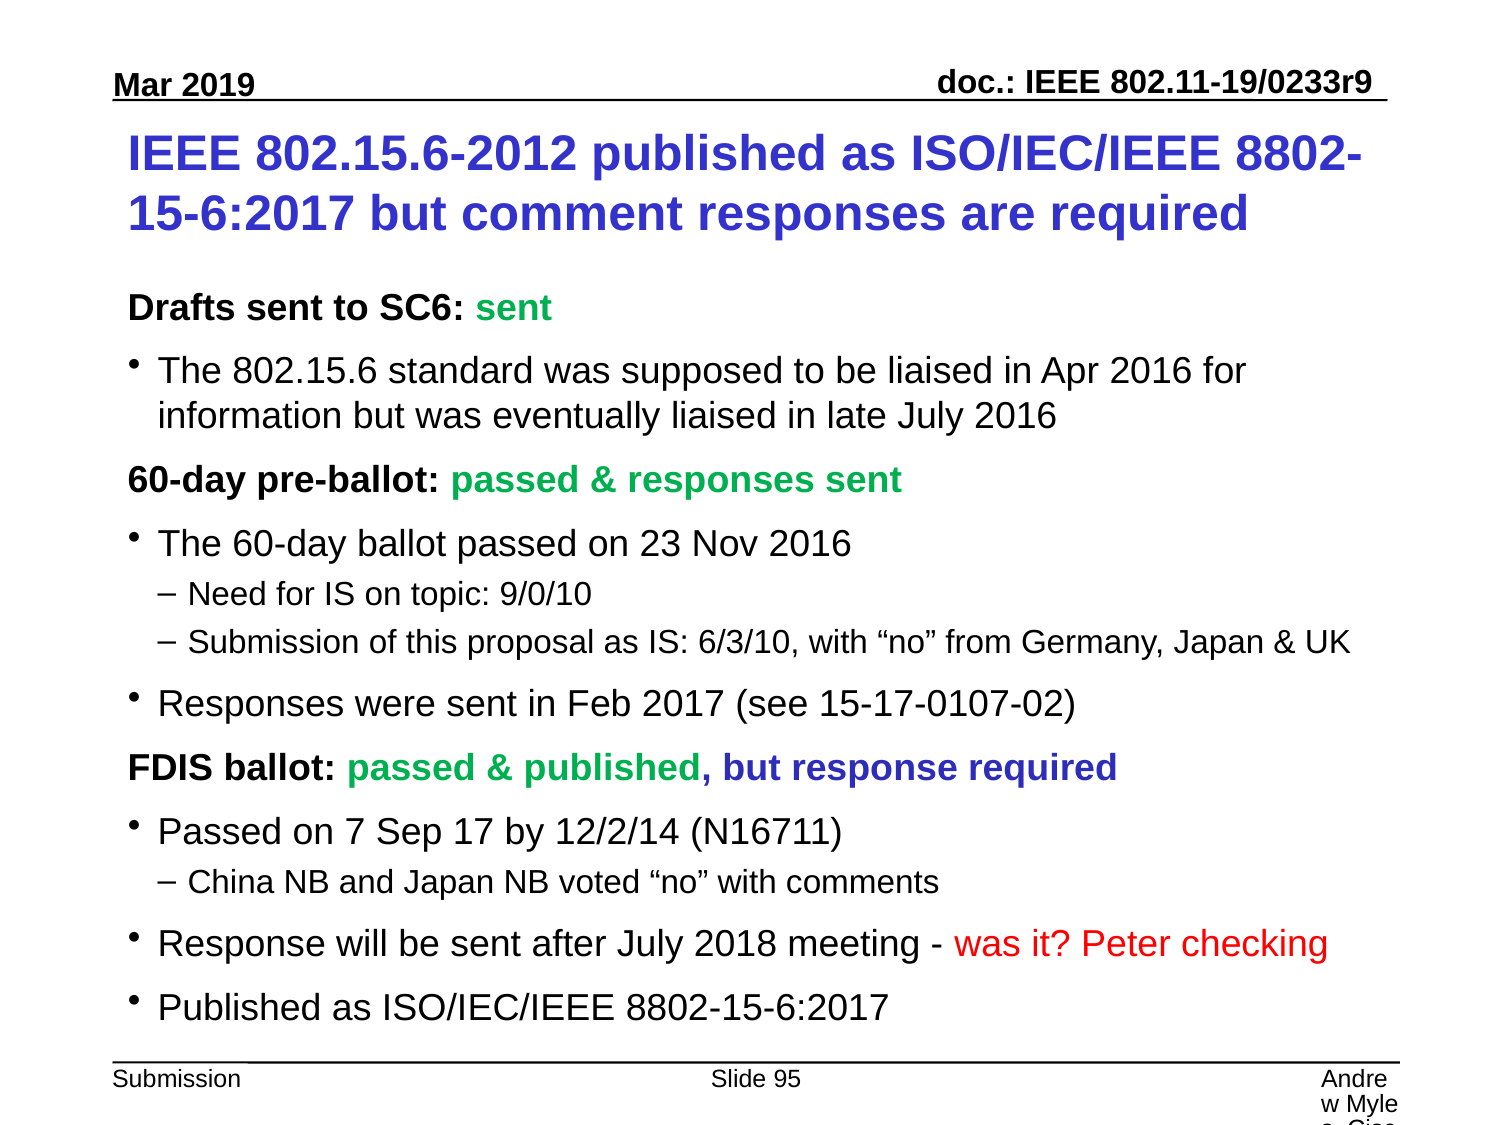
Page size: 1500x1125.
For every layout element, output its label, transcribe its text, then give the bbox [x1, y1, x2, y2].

slide_number Slide 95 [709, 1061, 803, 1093]
title IEEE 802.15.6-2012 published as ISO/IEC/IEEE 8802-15-6:2017 but comment responses are required [112, 112, 1388, 275]
footer Andrew Myles, Cisco [1320, 1061, 1402, 1093]
list Drafts sent to SC6: sent The 802.15.6 standard was supposed to be liaised in Apr 2016 for information but was eventually liaised in late July 2016 60-day pre-ballot: passed & responses sent The 60-day ballot passed on 23 Nov 2016 Need for IS on topic: 9/0/10 Submission of this proposal as IS: 6/3/10, with “no” from Germany, Japan & UK Responses were sent in Feb 2017 (see 15-17-0107-02) FDIS ballot: passed & published, but response required Passed on 7 Sep 17 by 12/2/14 (N16711) China NB and Japan NB voted “no” with comments Response will be sent after July 2018 meeting - was it? Peter checking Published as ISO/IEC/IEEE 8802-15-6:2017 [112, 275, 1388, 950]
